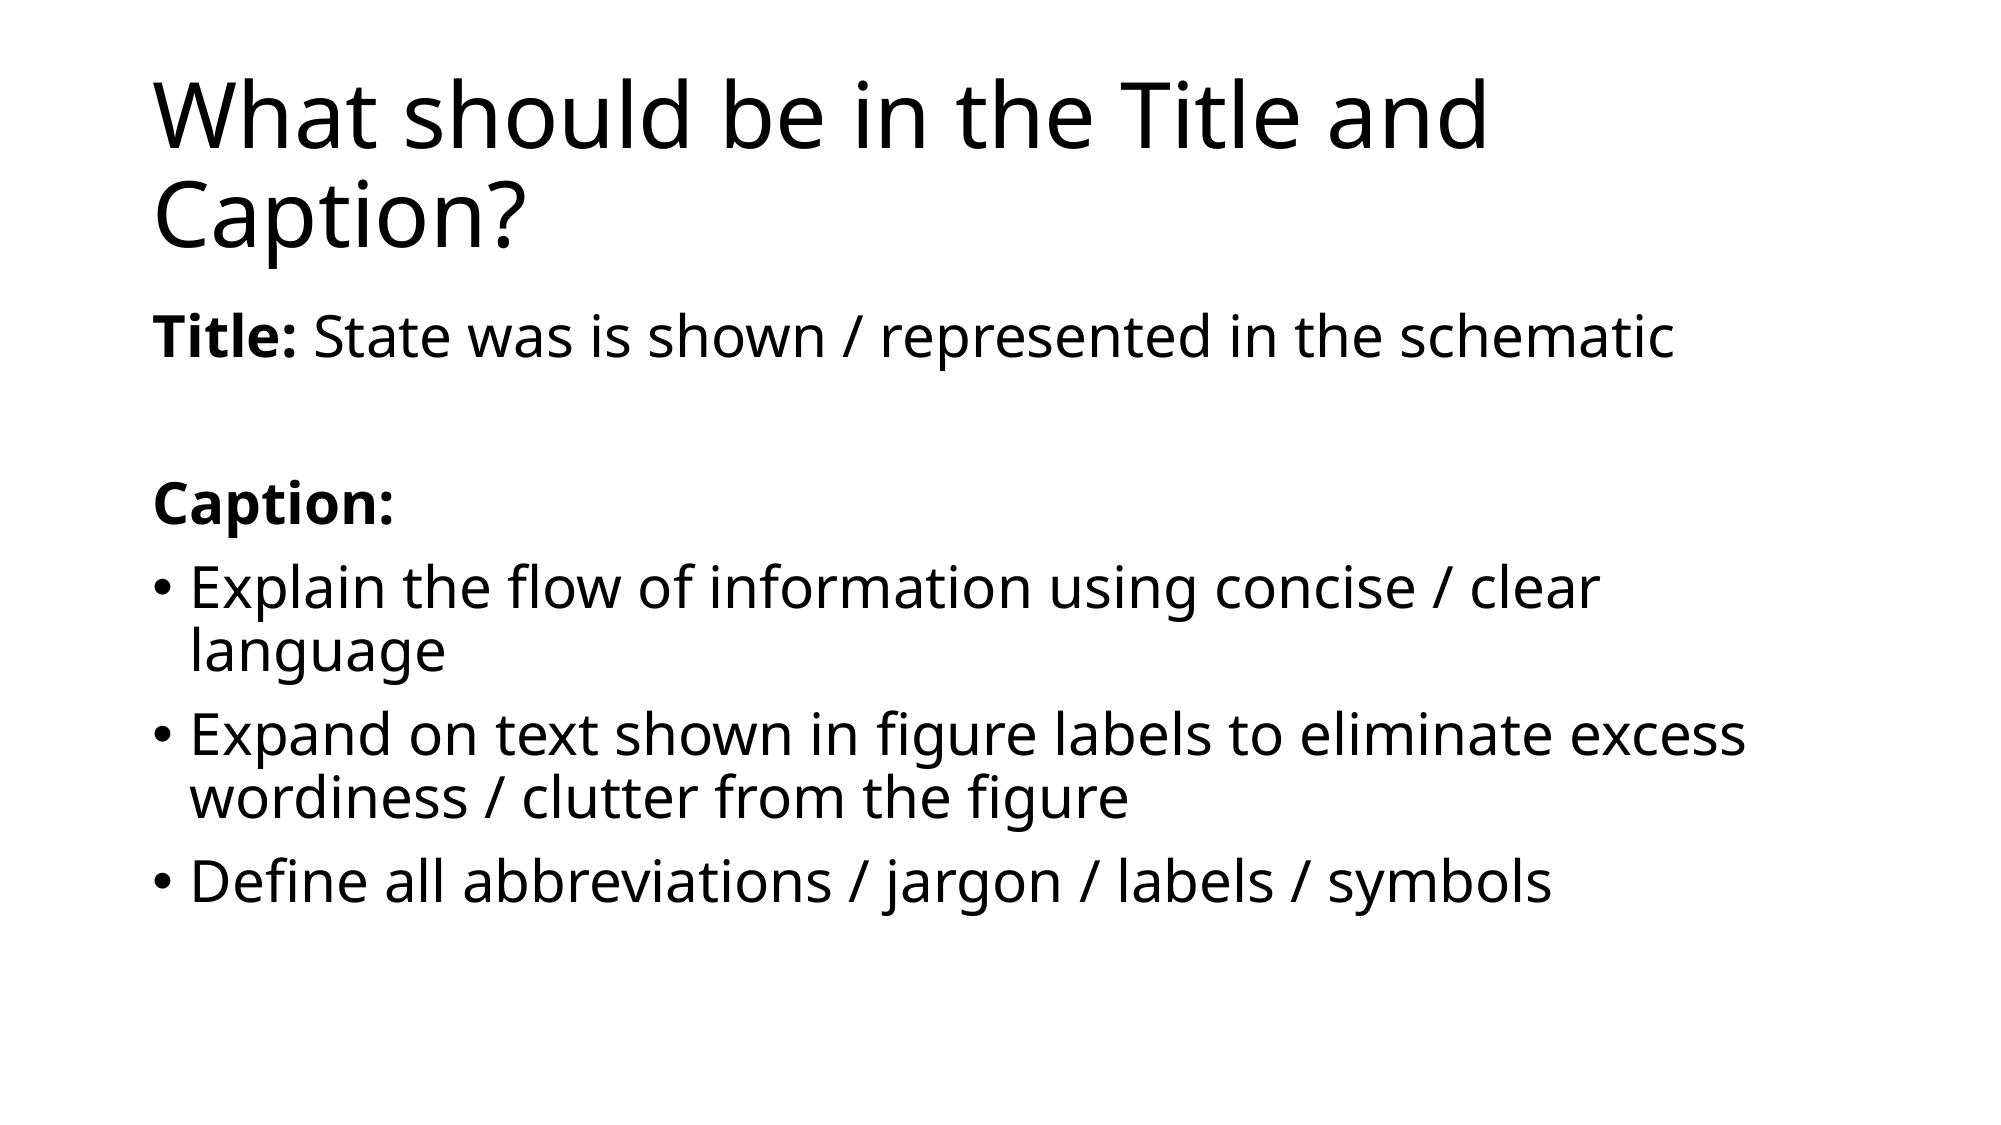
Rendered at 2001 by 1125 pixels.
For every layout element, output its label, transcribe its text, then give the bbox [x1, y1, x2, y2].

list Title: State was is shown / represented in the schematic Caption: Explain the flow of information using concise / clear language Expand on text shown in figure labels to eliminate excess wordiness / clutter from the figure Define all abbreviations / jargon / labels / symbols [137, 299, 1863, 1014]
title What should be in the Title and Caption? [137, 59, 1863, 278]
